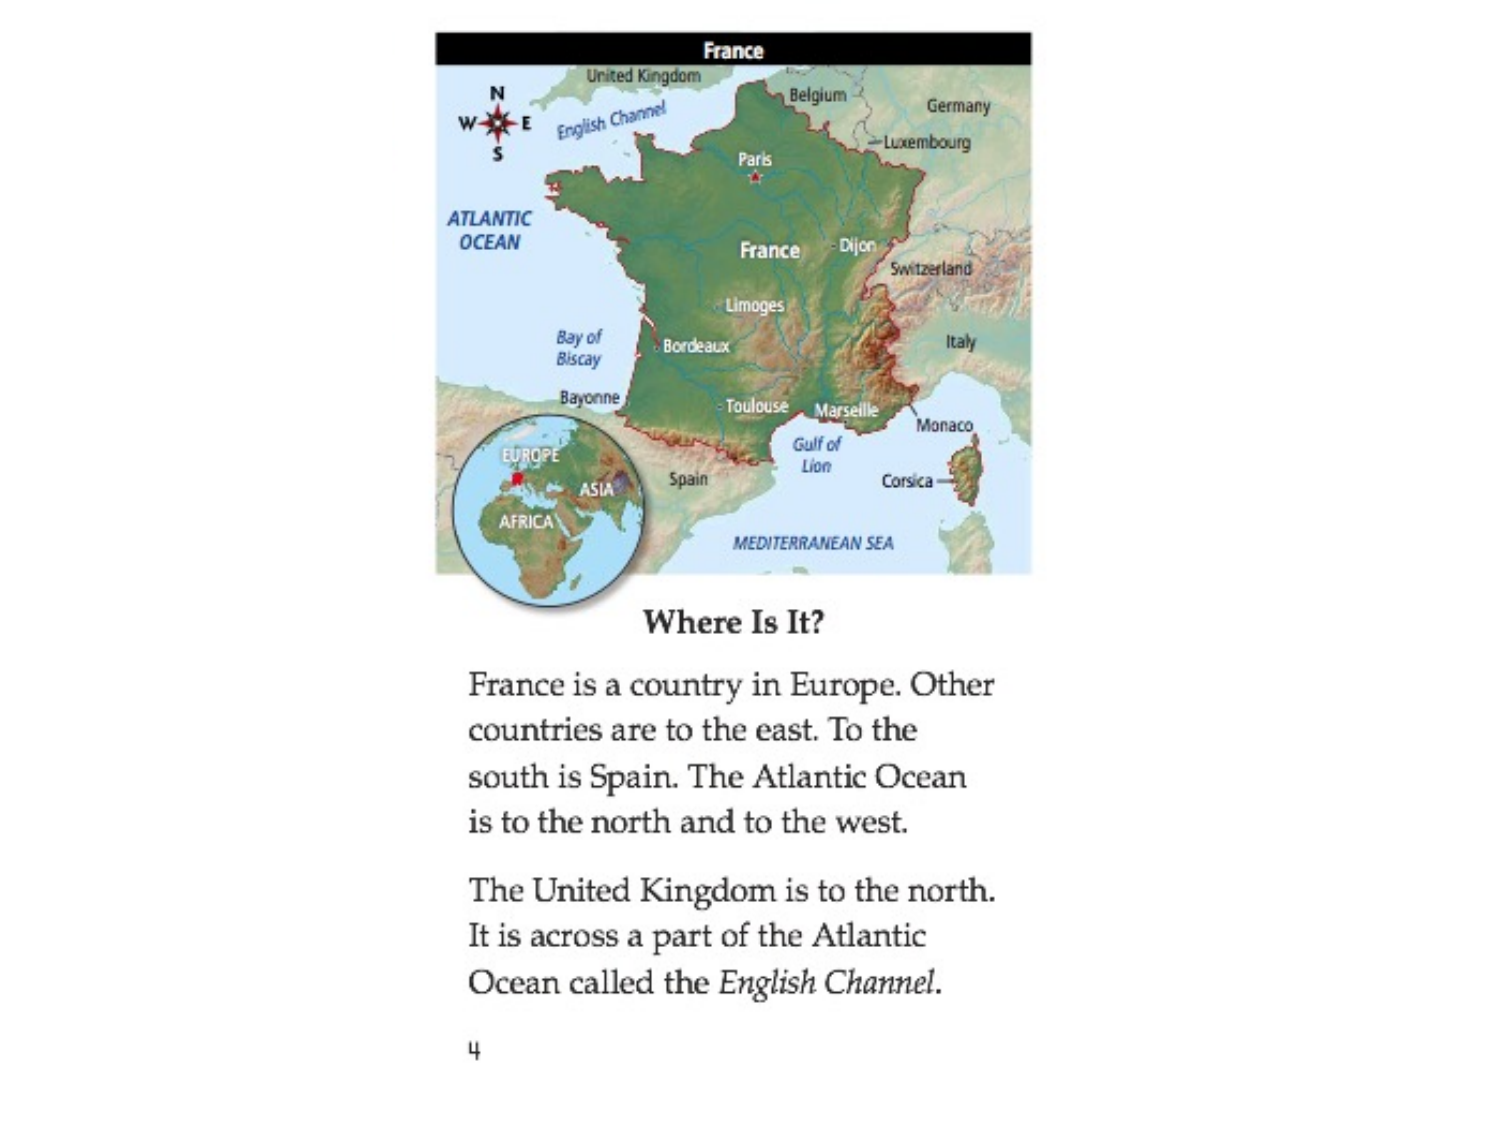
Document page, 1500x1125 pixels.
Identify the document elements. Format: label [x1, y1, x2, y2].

picture [392, 0, 1132, 1125]
